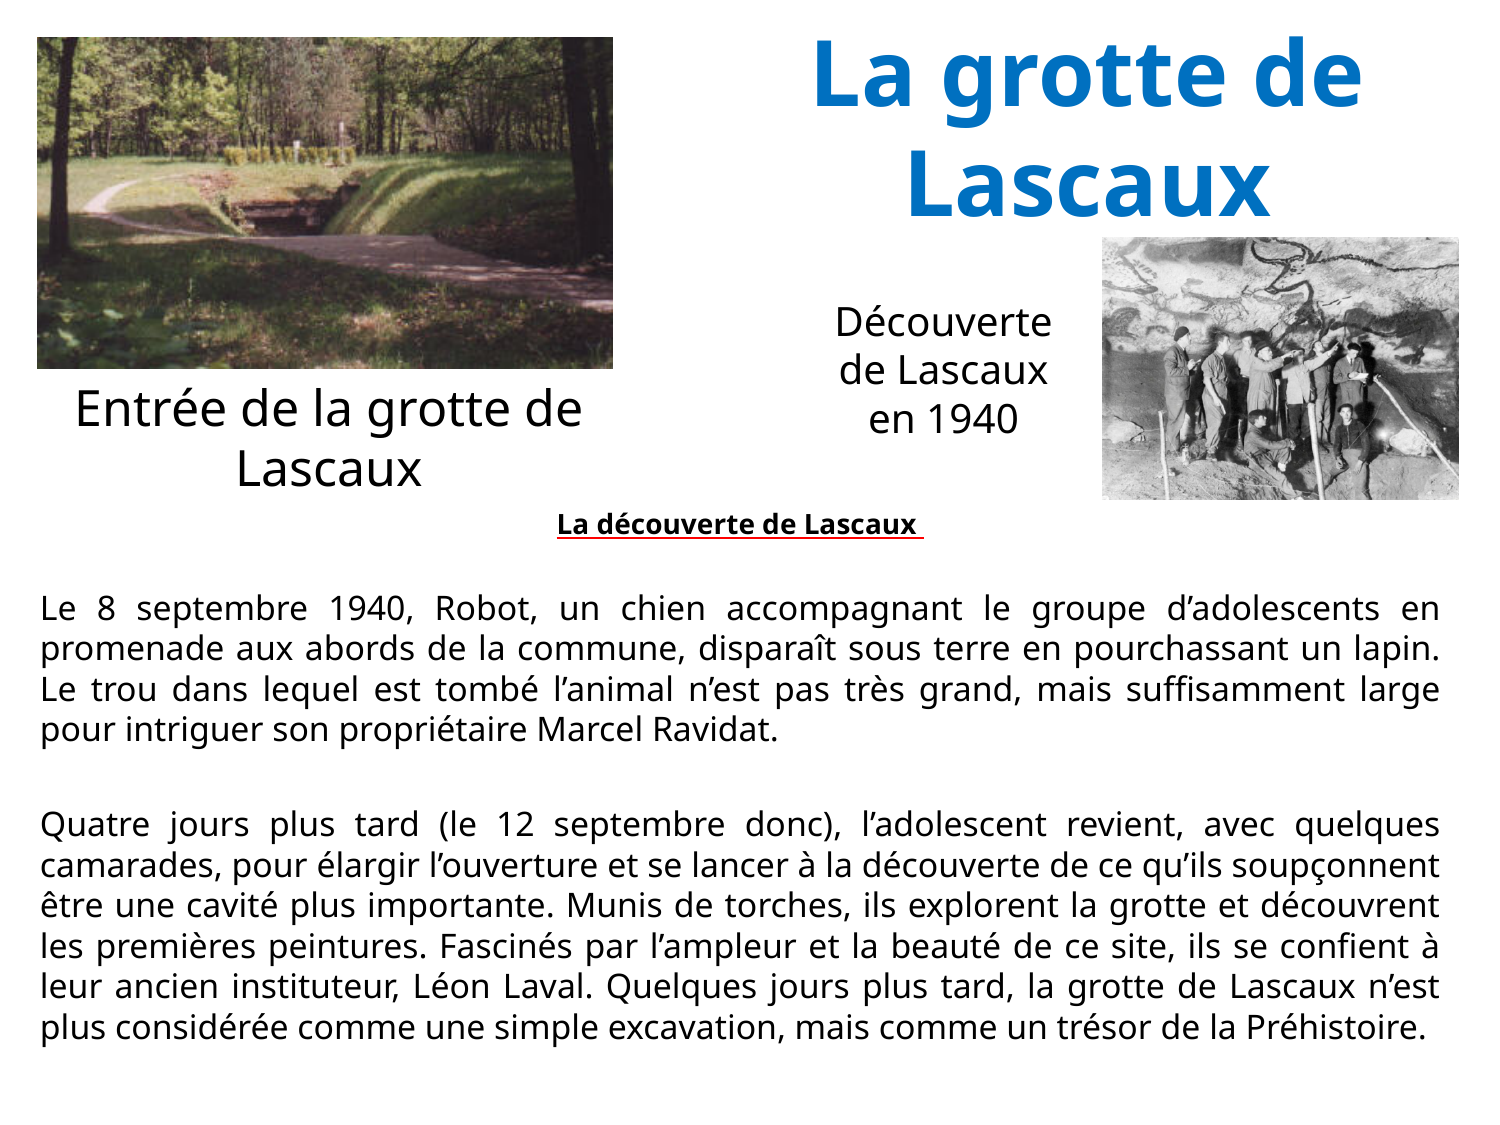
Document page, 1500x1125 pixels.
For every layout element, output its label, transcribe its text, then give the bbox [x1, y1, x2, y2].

picture [37, 37, 613, 369]
text_box Découverte de Lascaux en 1940 [799, 288, 1088, 451]
text_box La découverte de Lascaux Le 8 septembre 1940, Robot, un chien accompagnant le groupe d’adolescents en promenade aux abords de la commune, disparaît sous terre en pourchassant un lapin. Le trou dans lequel est tombé l’animal n’est pas très grand, mais suffisamment large pour intriguer son propriétaire Marcel Ravidat. Quatre jours plus tard (le 12 septembre donc), l’adolescent revient, avec quelques camarades, pour élargir l’ouverture et se lancer à la découverte de ce qu’ils soupçonnent être une cavité plus importante. Munis de torches, ils explorent la grotte et découvrent les premières peintures. Fascinés par l’ampleur et la beauté de ce site, ils se confient à leur ancien instituteur, Léon Laval. Quelques jours plus tard, la grotte de Lascaux n’est plus considérée comme une simple excavation, mais comme un trésor de la Préhistoire. [24, 499, 1456, 1100]
list Entrée de la grotte de Lascaux [41, 368, 617, 499]
picture [1102, 237, 1459, 500]
title La grotte de Lascaux [687, 15, 1488, 234]
